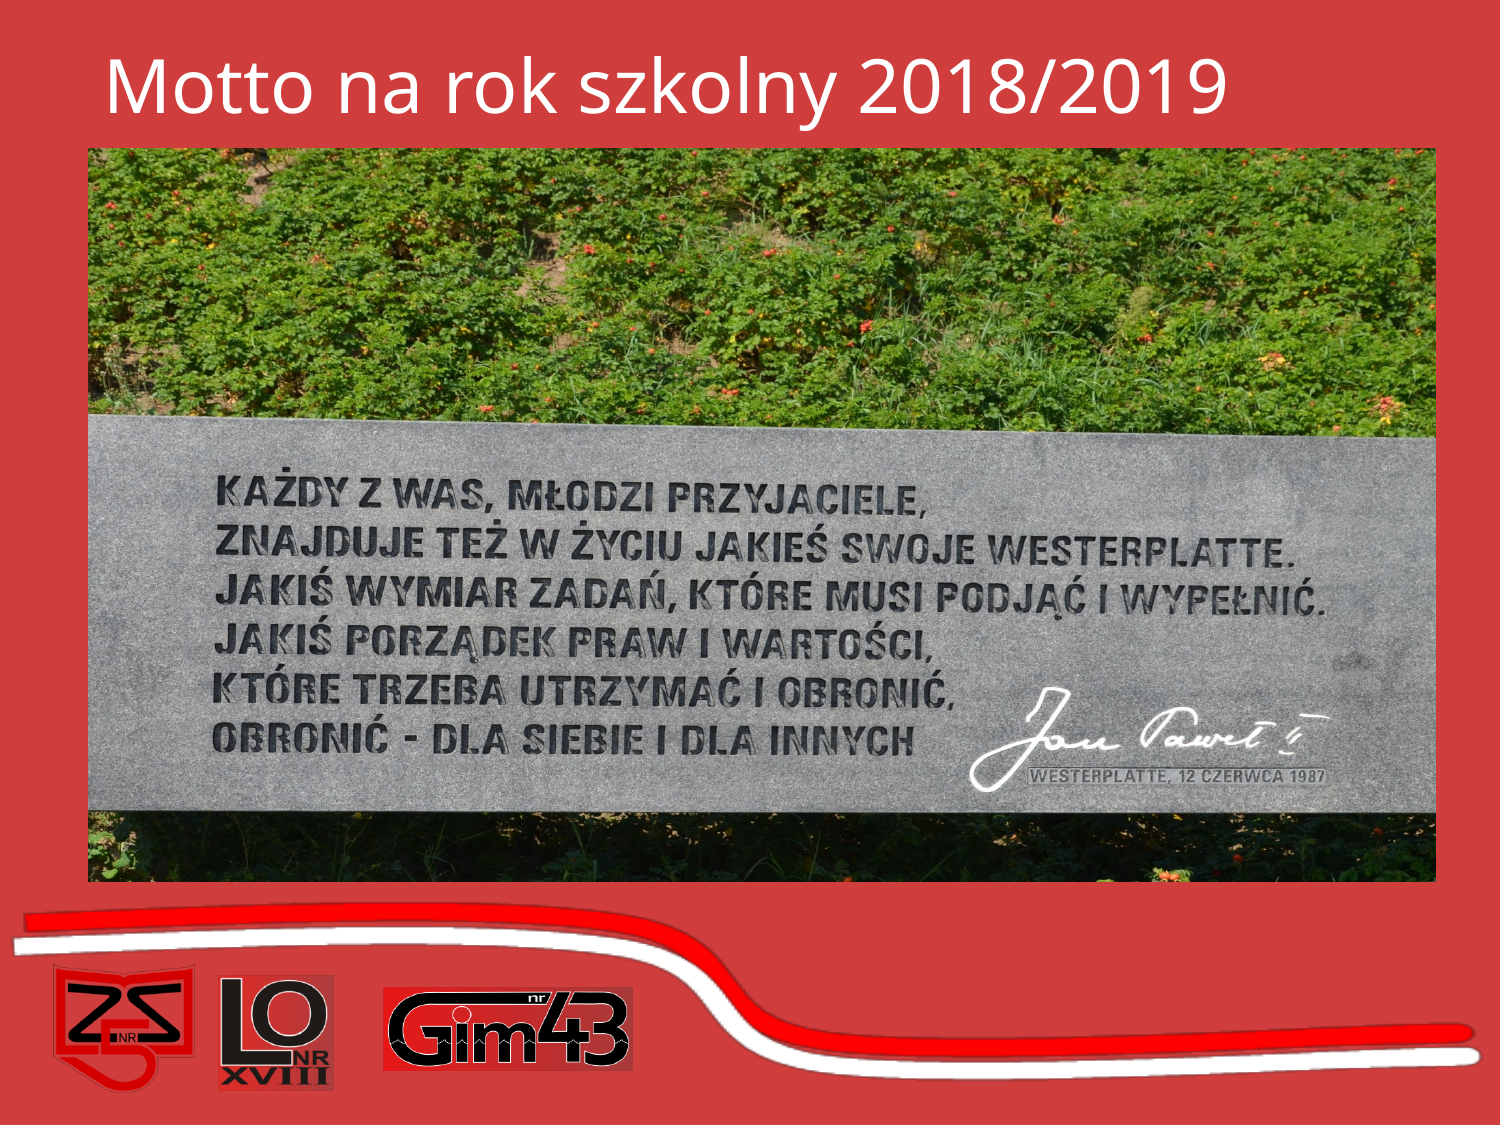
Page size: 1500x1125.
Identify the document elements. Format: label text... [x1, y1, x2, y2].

text_box Motto na rok szkolny 2018/2019 [88, 30, 1500, 136]
picture [0, 895, 1500, 1095]
picture [88, 148, 1436, 882]
